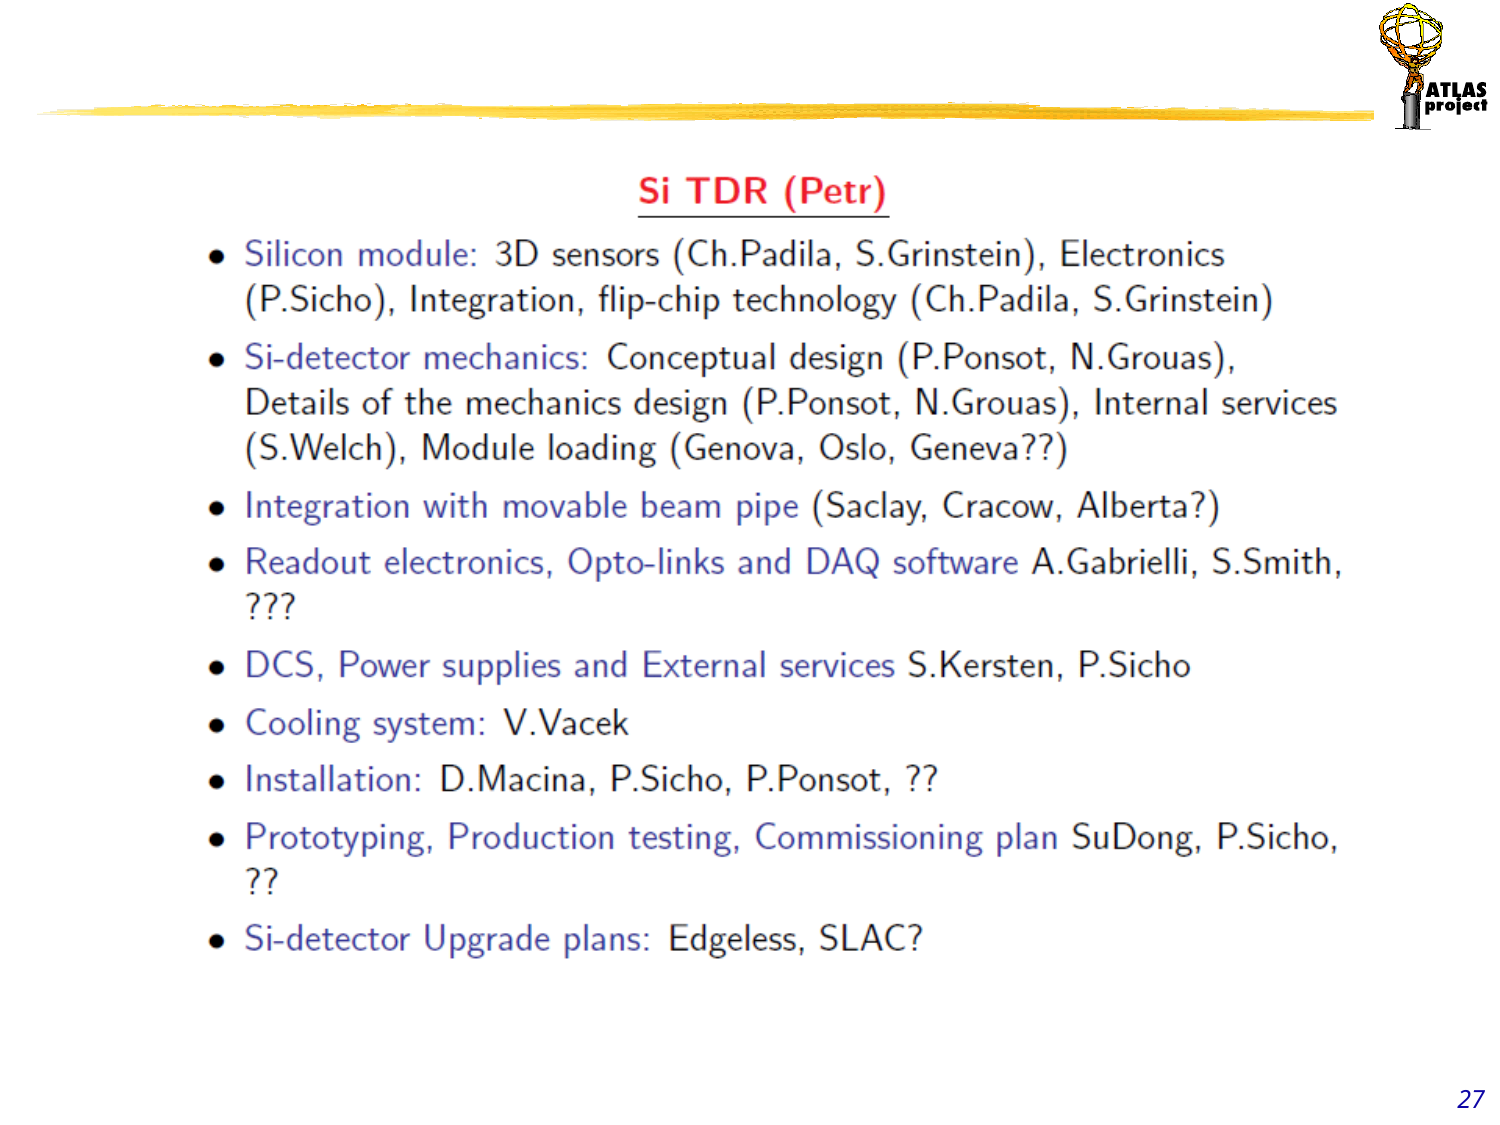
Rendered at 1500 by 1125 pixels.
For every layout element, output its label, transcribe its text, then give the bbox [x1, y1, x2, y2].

picture [37, 0, 1448, 1005]
slide_number 27 [1187, 1049, 1500, 1125]
